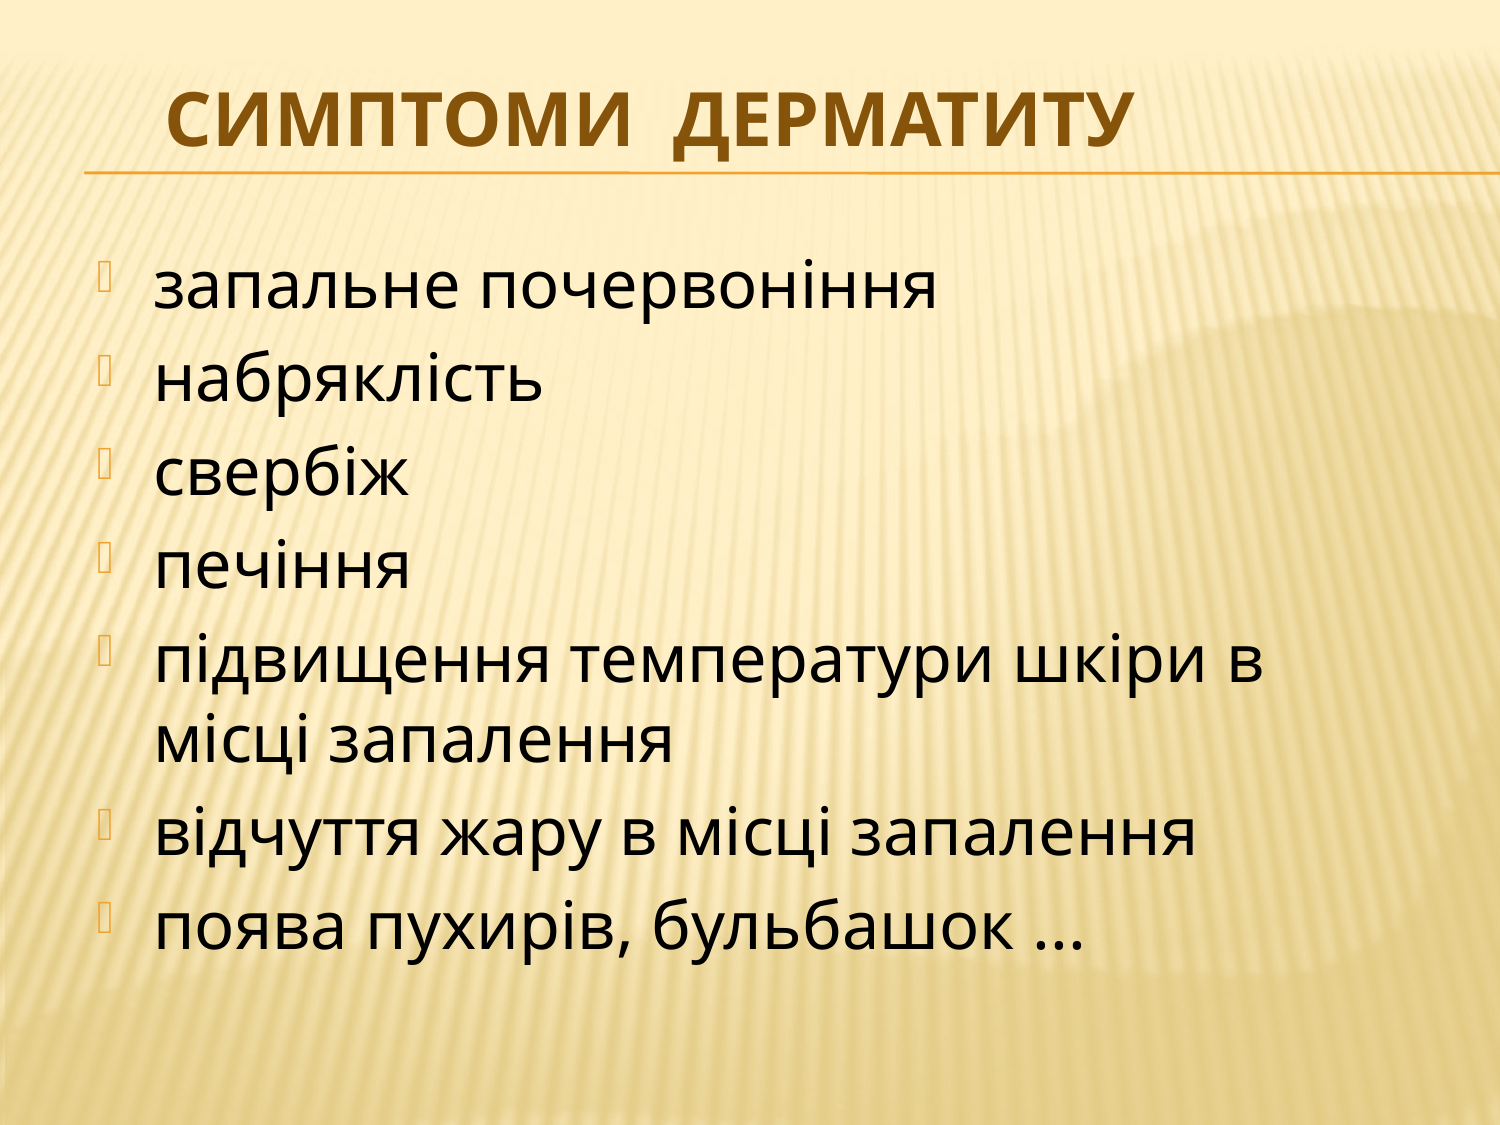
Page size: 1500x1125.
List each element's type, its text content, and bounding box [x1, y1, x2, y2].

list запальне почервоніння набряклість свербіж печіння підвищення температури шкіри в місці запалення відчуття жару в місці запалення поява пухирів, бульбашок ... [82, 234, 1425, 985]
title симптоми ДЕРМАТИТУ [150, 45, 1425, 188]
